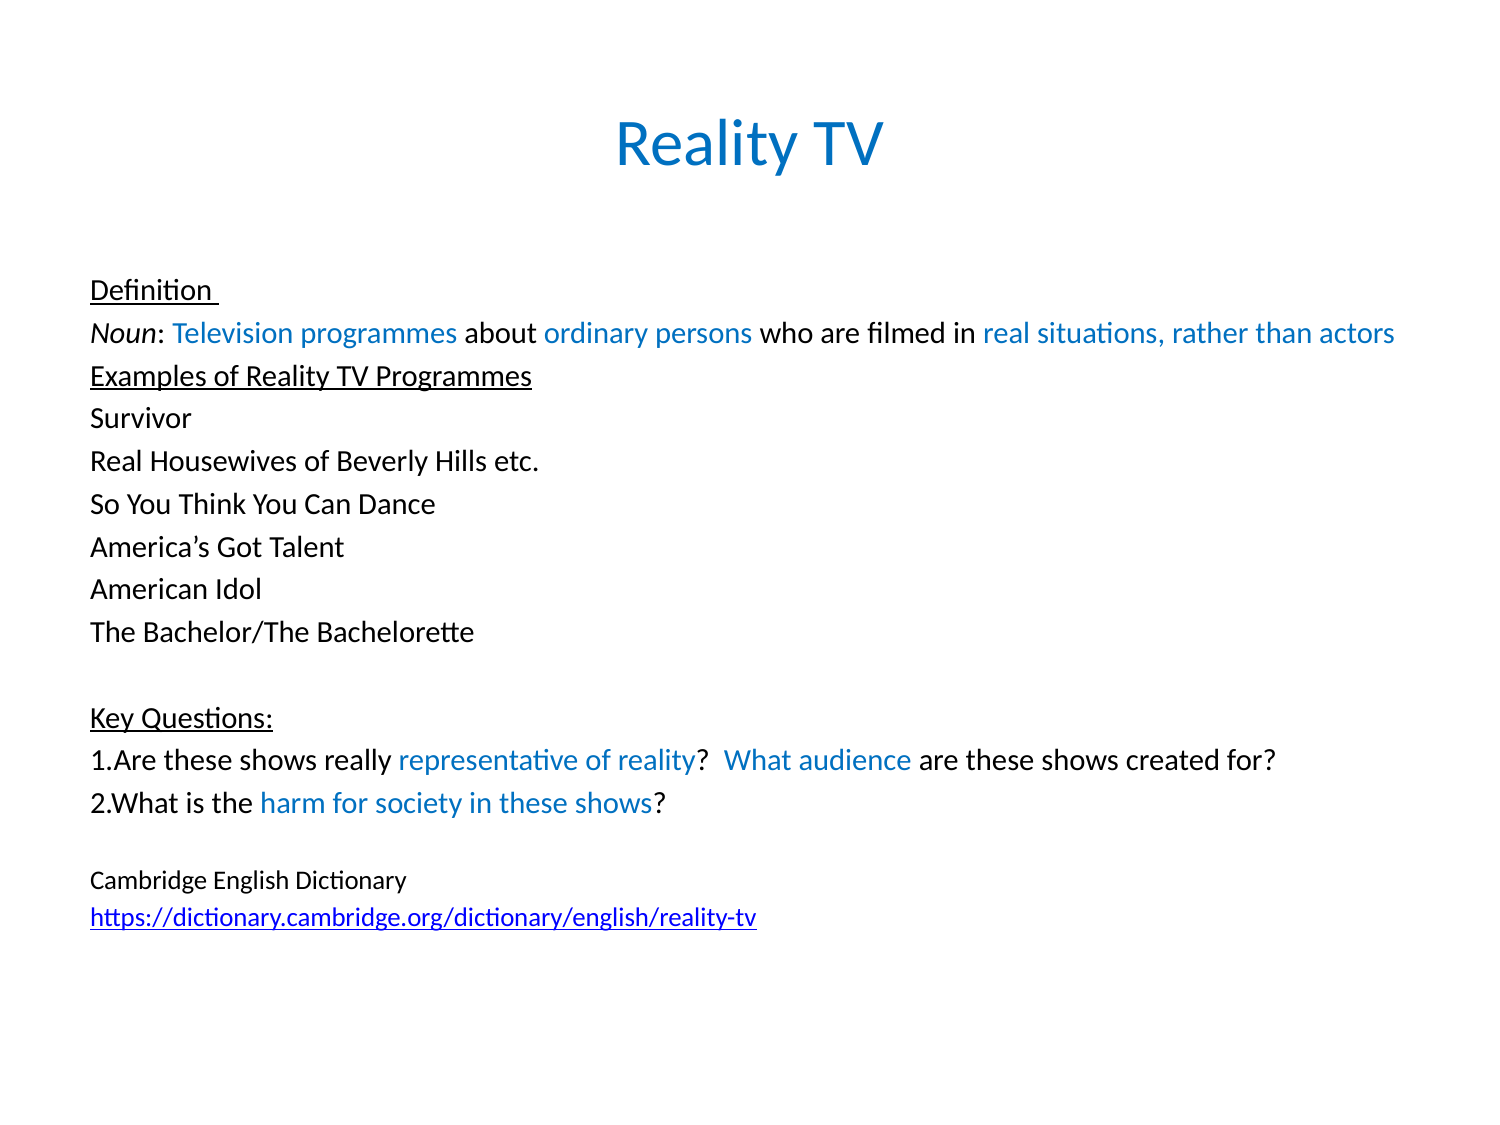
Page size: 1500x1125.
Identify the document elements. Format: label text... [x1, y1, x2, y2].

title Reality TV [75, 45, 1425, 233]
list Definition Noun: Television programmes about ordinary persons who are filmed in real situations, rather than actors Examples of Reality TV Programmes Survivor Real Housewives of Beverly Hills etc. So You Think You Can Dance America’s Got Talent American Idol The Bachelor/The Bachelorette Key Questions: 1.Are these shows really representative of reality? What audience are these shows created for? 2.What is the harm for society in these shows? Cambridge English Dictionary https://dictionary.cambridge.org/dictionary/english/reality-tv [75, 262, 1425, 1005]
